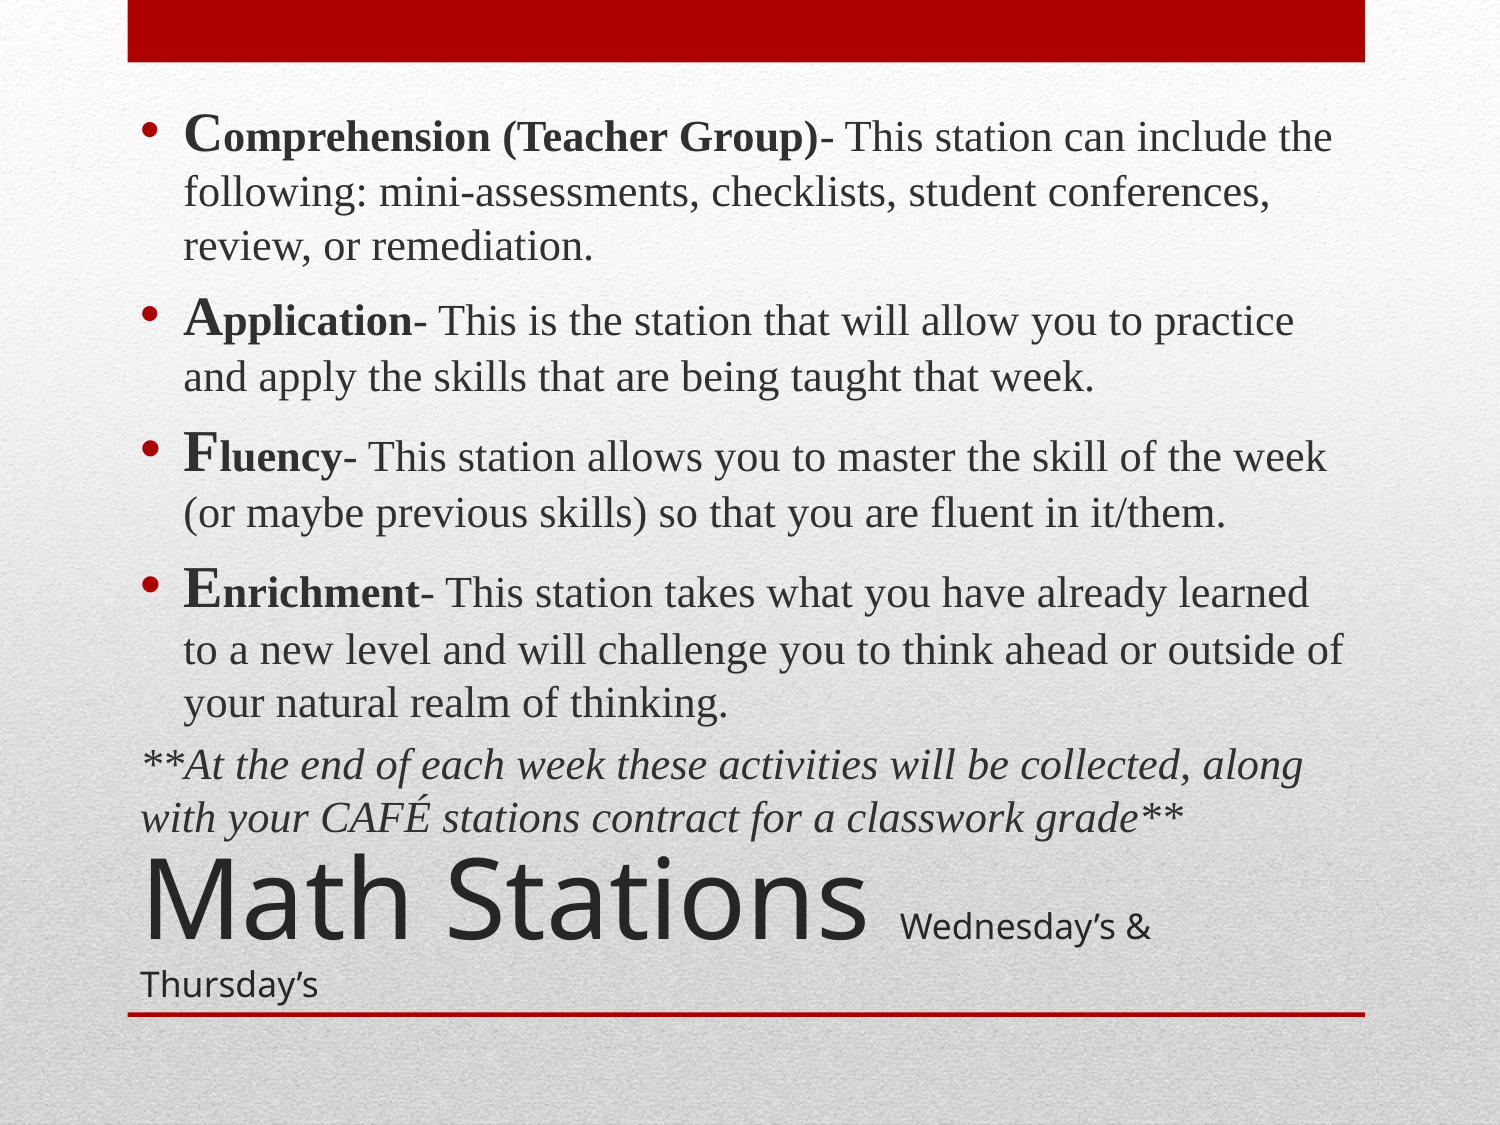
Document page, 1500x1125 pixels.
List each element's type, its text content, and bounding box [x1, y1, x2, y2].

list Comprehension (Teacher Group)- This station can include the following: mini-assessments, checklists, student conferences, review, or remediation. Application- This is the station that will allow you to practice and apply the skills that are being taught that week. Fluency- This station allows you to master the skill of the week (or maybe previous skills) so that you are fluent in it/them. Enrichment- This station takes what you have already learned to a new level and will challenge you to think ahead or outside of your natural realm of thinking. **At the end of each week these activities will be collected, along with your CAFÉ stations contract for a classwork grade** [125, 50, 1363, 888]
title Math Stations Wednesday’s & Thursday’s [125, 888, 1238, 1013]
